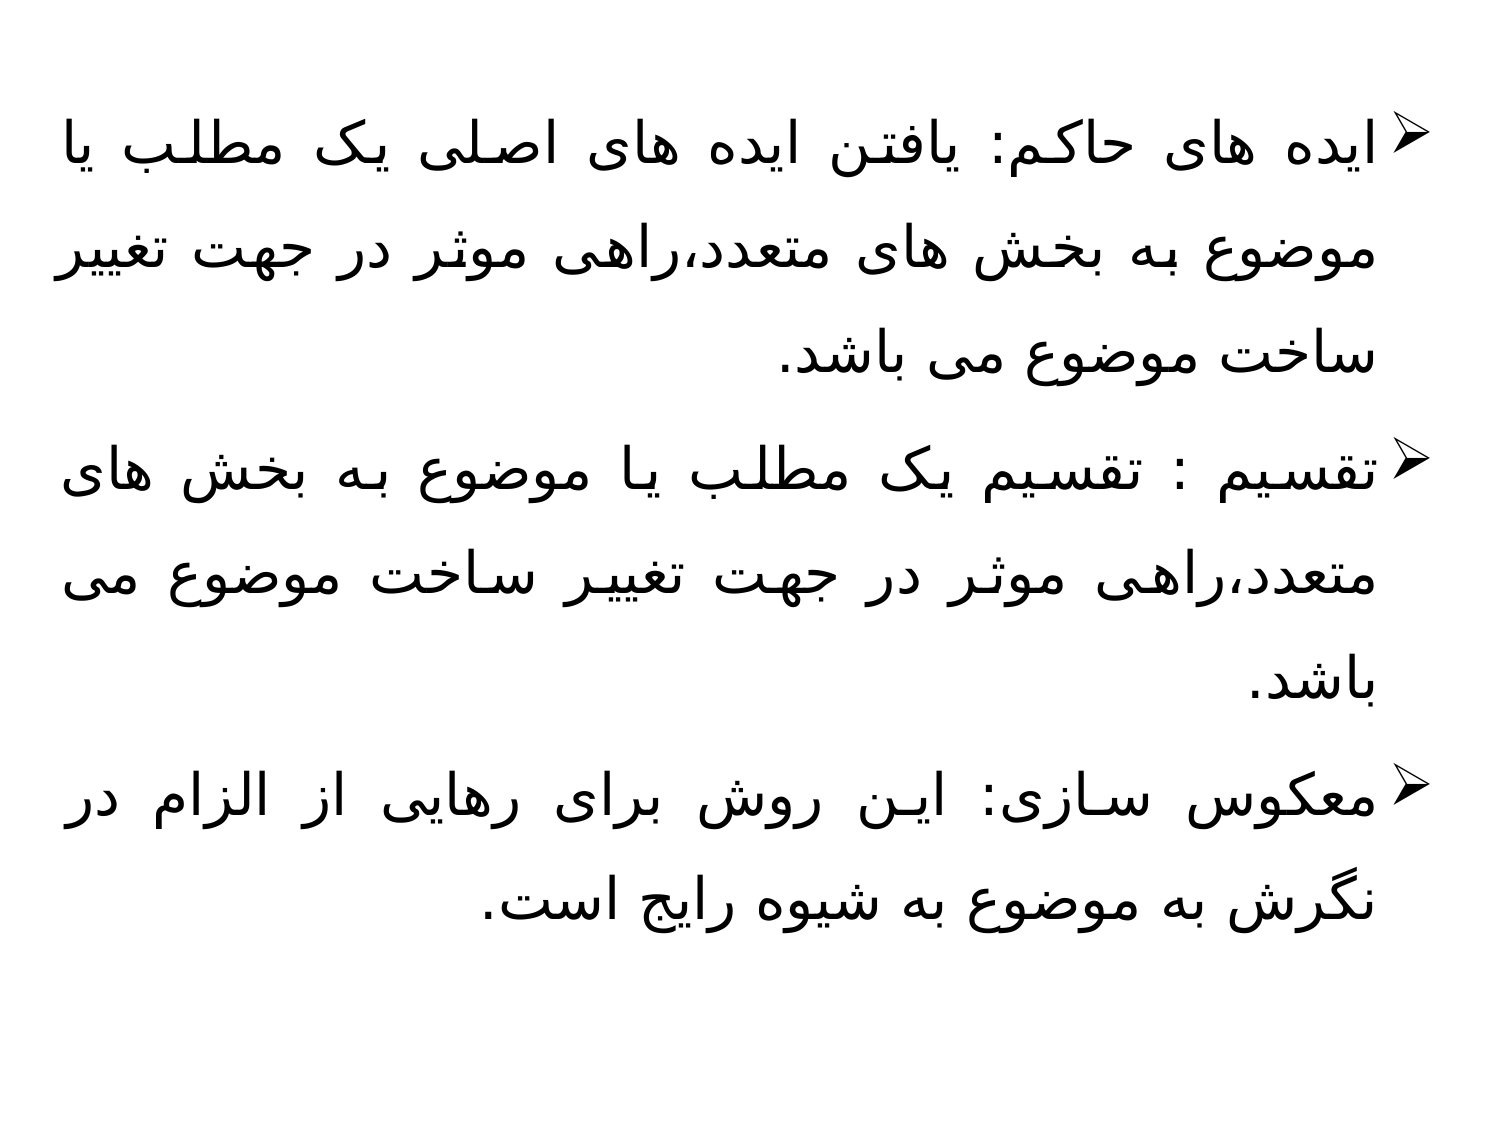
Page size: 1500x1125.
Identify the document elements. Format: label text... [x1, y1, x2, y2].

list ایده های حاکم: یافتن ایده های اصلی یک مطلب یا موضوع به بخش های متعدد،راهی موثر در جهت تغییر ساخت موضوع می باشد. تقسیم : تقسیم یک مطلب یا موضوع به بخش های متعدد،راهی موثر در جهت تغییر ساخت موضوع می باشد. معکوس سازی: این روش برای رهایی از الزام در نگرش به موضوع به شیوه رایج است. [37, 62, 1450, 1063]
